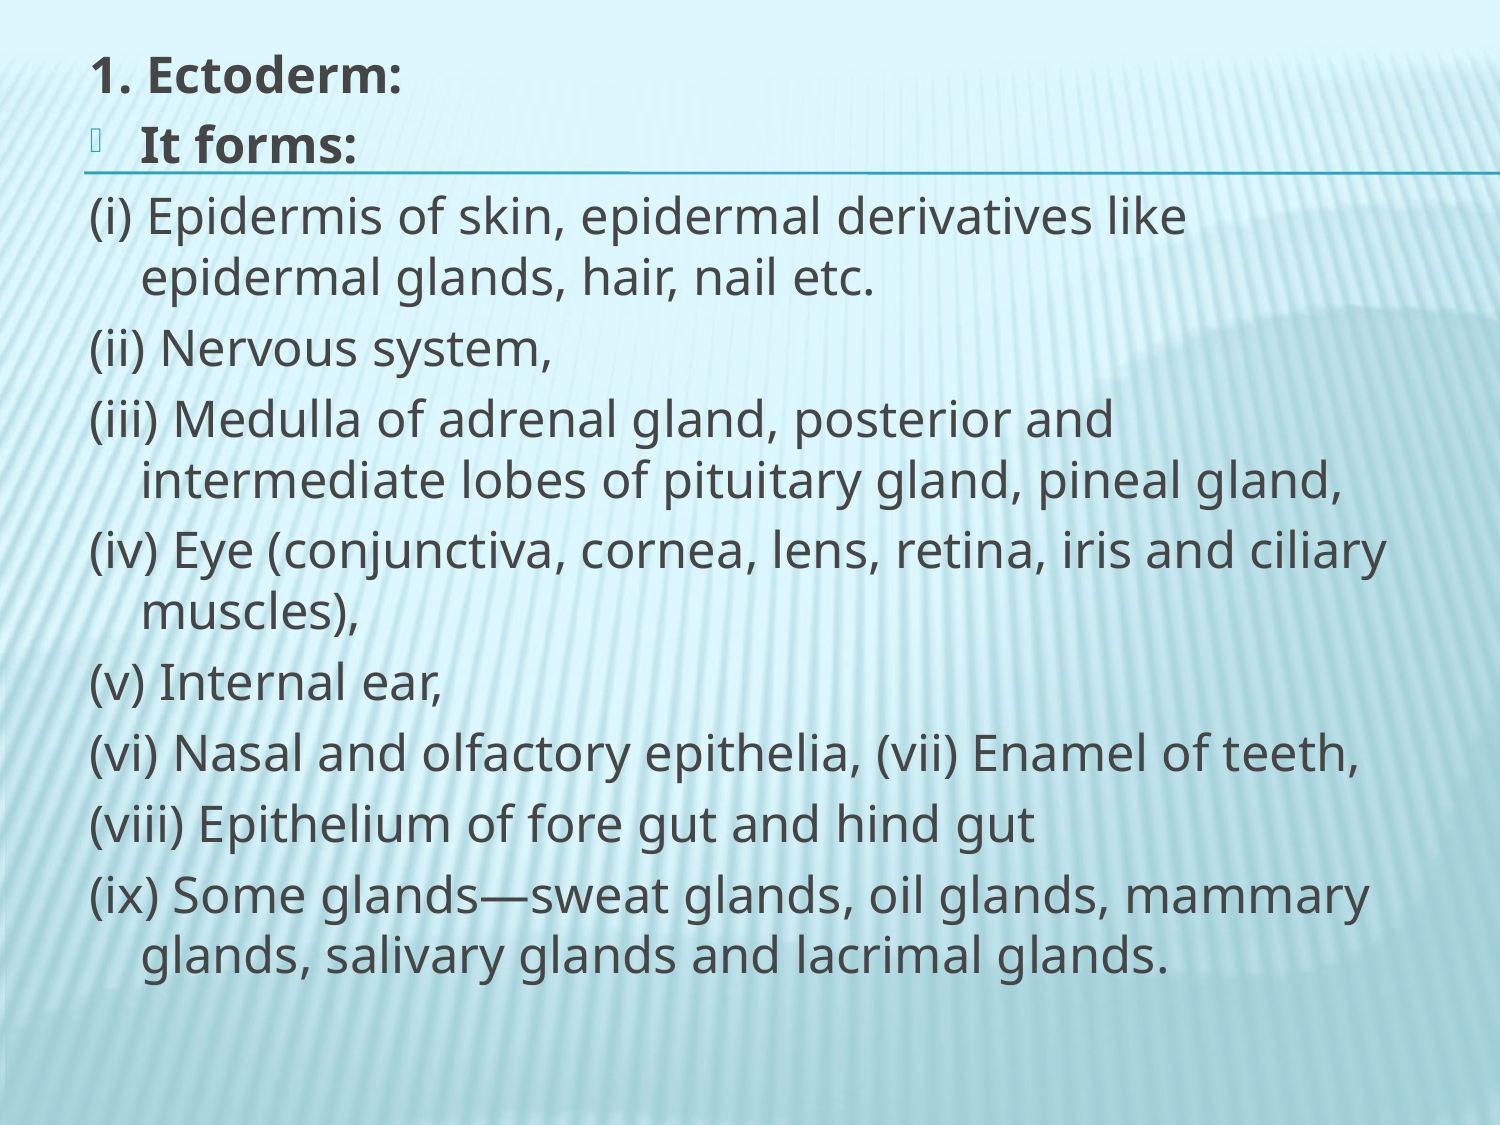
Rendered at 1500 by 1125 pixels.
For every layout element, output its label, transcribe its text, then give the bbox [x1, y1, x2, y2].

list 1. Ectoderm: It forms: (i) Epidermis of skin, epidermal derivatives like epidermal glands, hair, nail etc. (ii) Nervous system, (iii) Medulla of adrenal gland, posterior and intermediate lobes of pituitary gland, pineal gland, (iv) Eye (conjunctiva, cornea, lens, retina, iris and ciliary muscles), (v) Internal ear, (vi) Nasal and olfactory epithelia, (vii) Enamel of teeth, (viii) Epithelium of fore gut and hind gut (ix) Some glands—sweat glands, oil glands, mammary glands, salivary glands and lacrimal glands. [75, 35, 1425, 1005]
